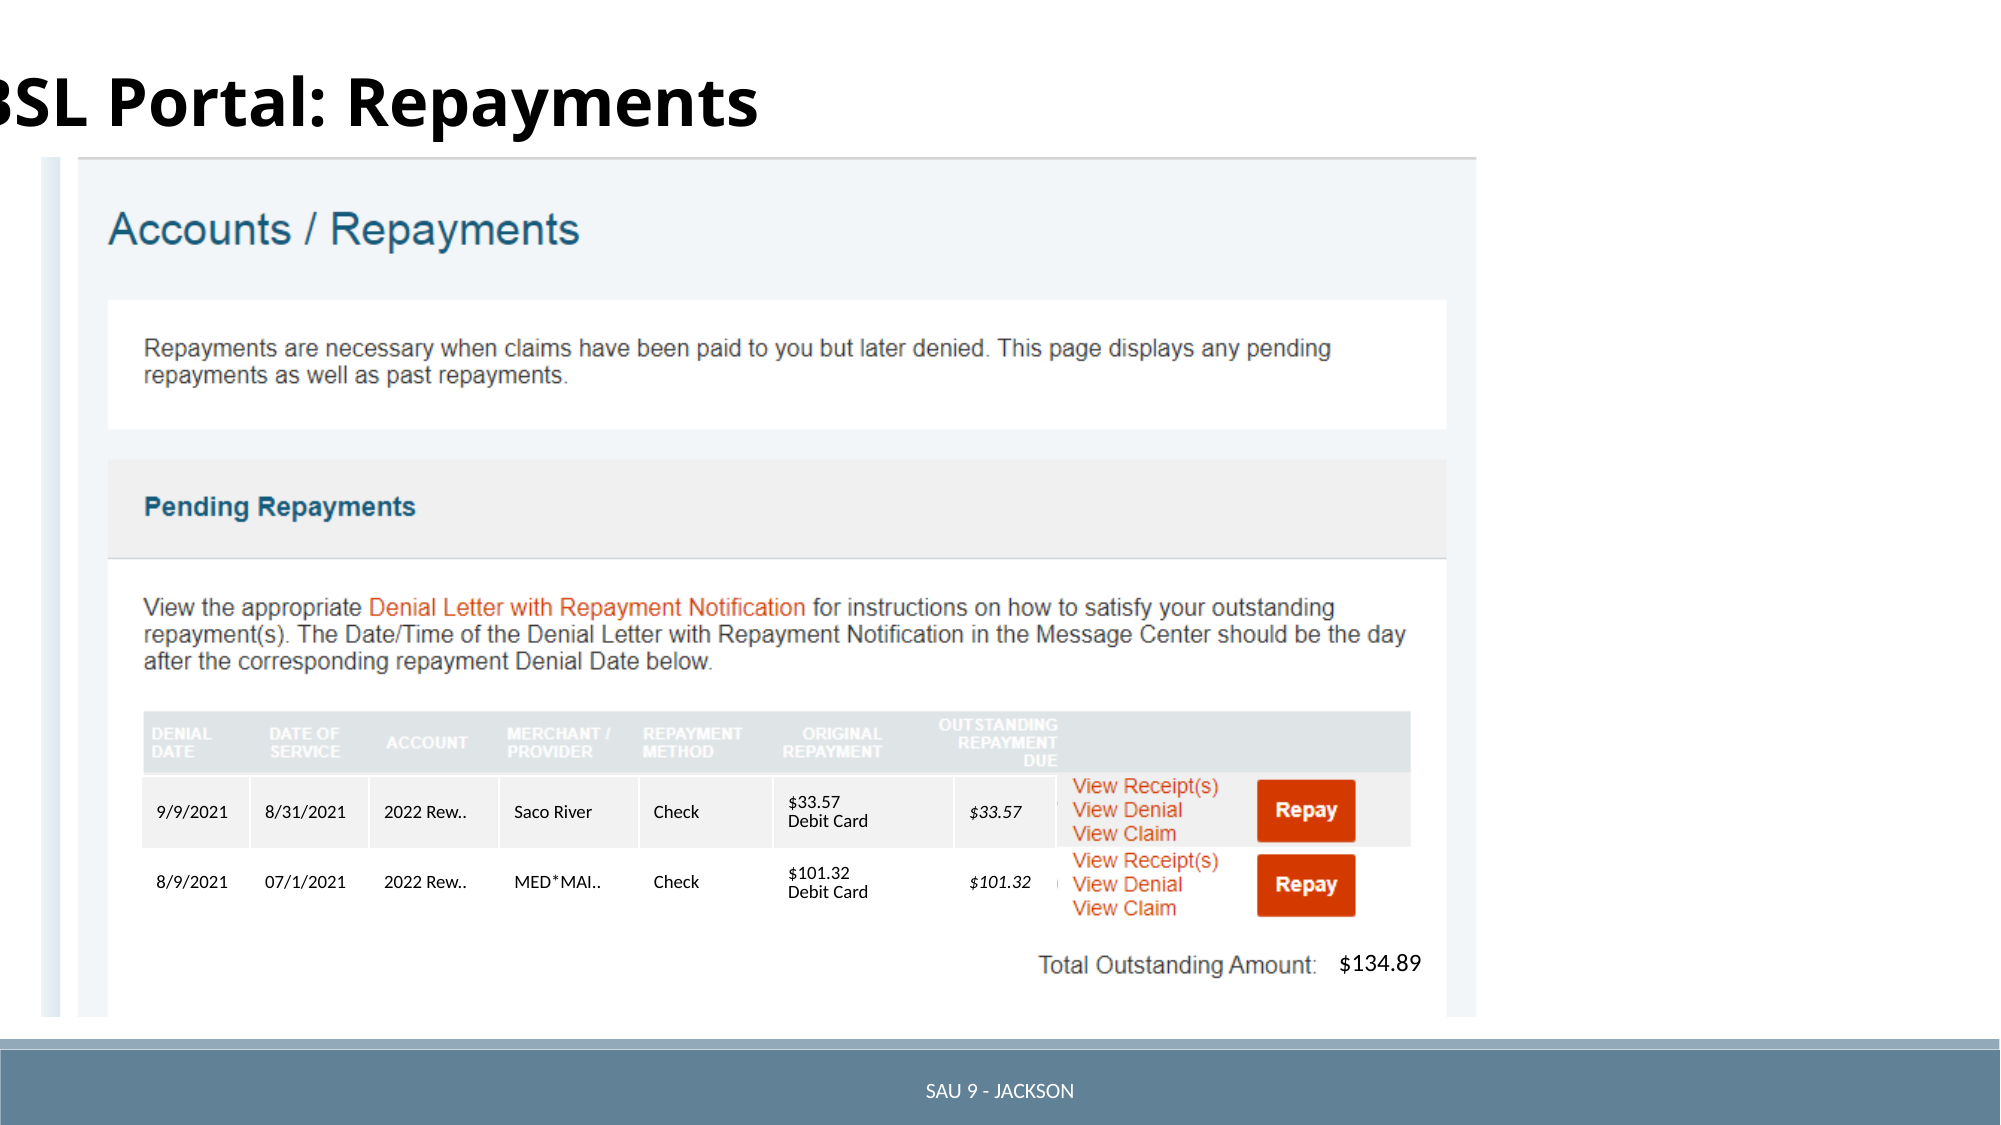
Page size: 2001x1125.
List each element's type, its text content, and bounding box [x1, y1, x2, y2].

footer SAU 9 - Jackson [604, 1059, 1396, 1120]
picture [40, 156, 1494, 1018]
text_box BSL Portal: Repayments [0, 52, 793, 147]
